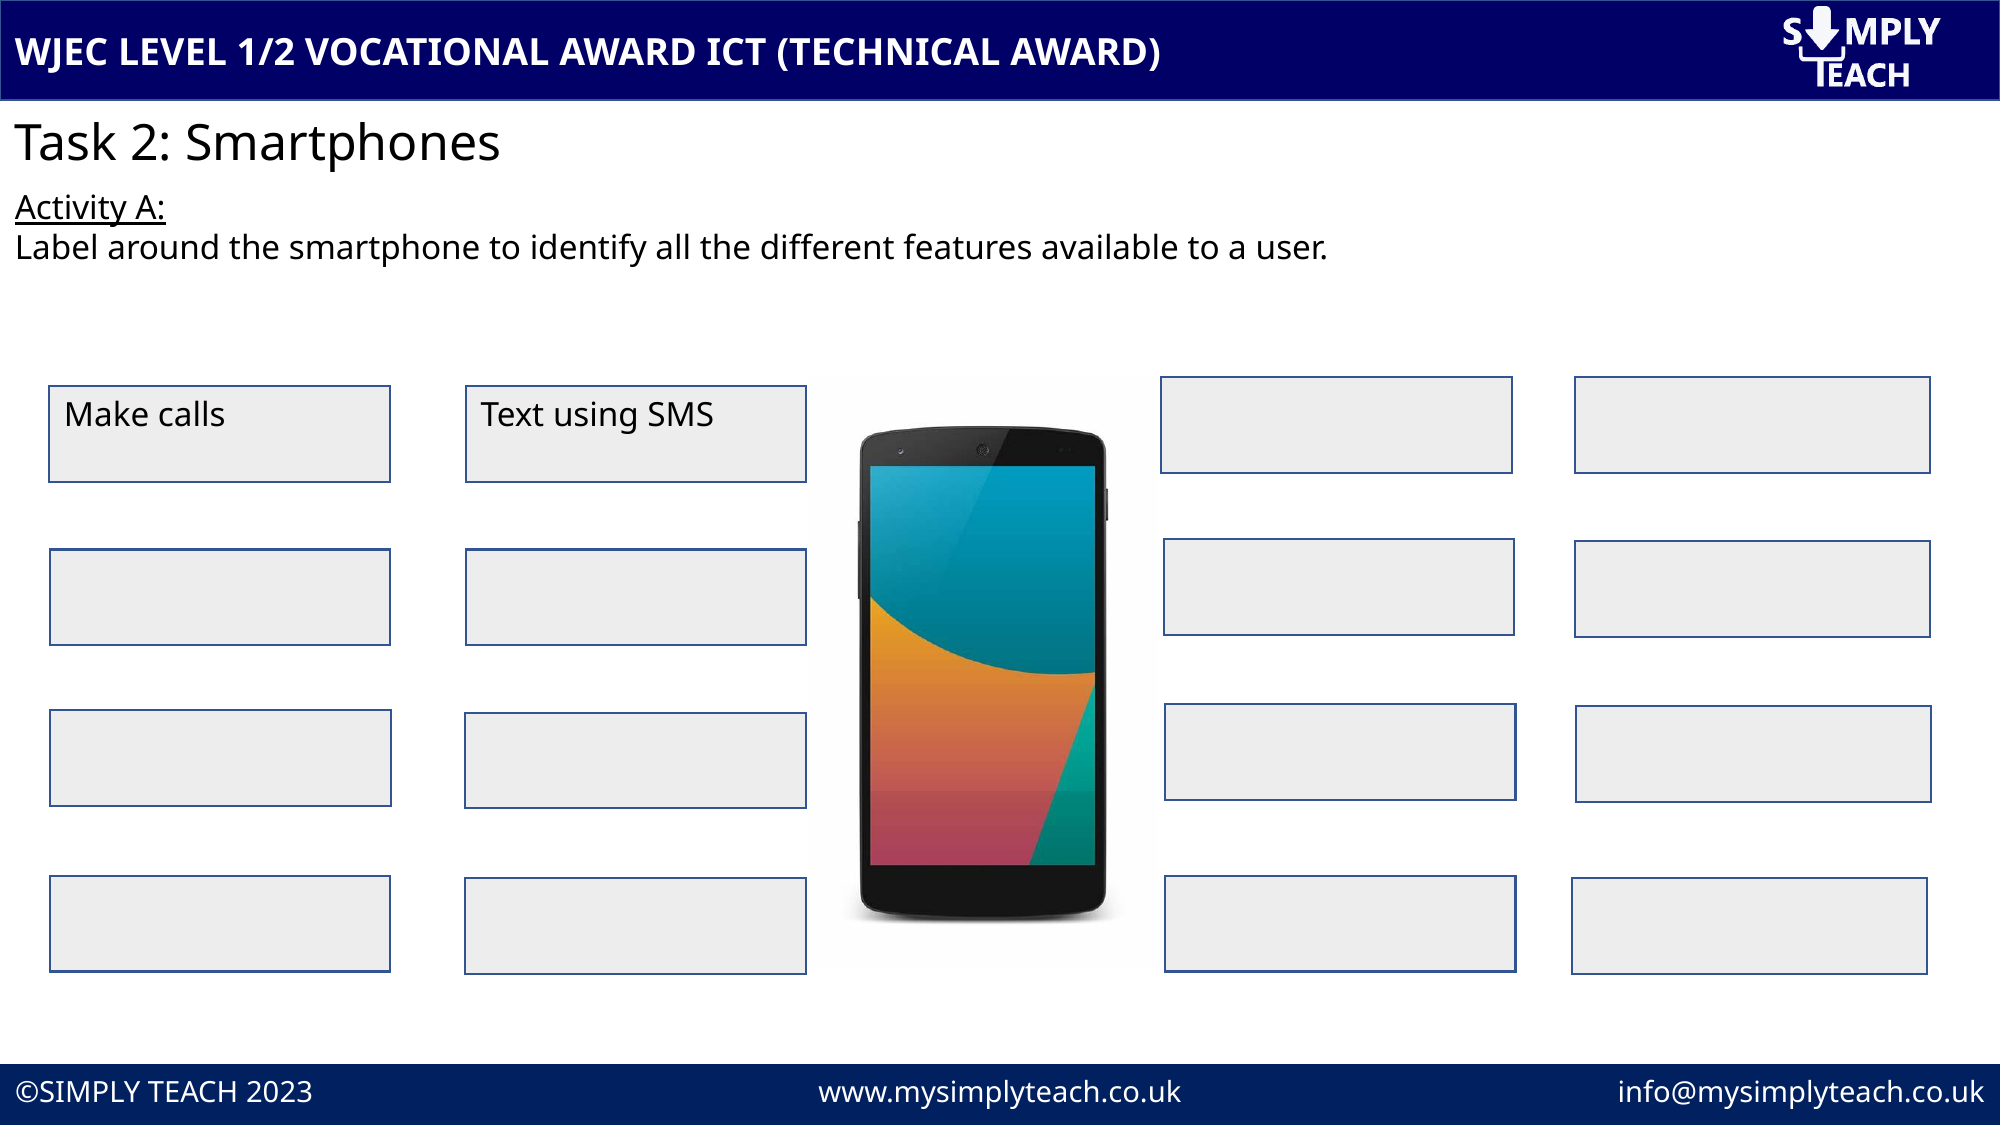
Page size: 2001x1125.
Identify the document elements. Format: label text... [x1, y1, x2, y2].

text_box [1571, 877, 1928, 975]
text_box Task 2: Smartphones [0, 103, 1519, 179]
text_box [1160, 376, 1513, 474]
text_box [1574, 540, 1931, 638]
text_box [464, 712, 807, 809]
text_box [49, 548, 391, 646]
text_box Activity A: Label around the smartphone to identify all the different features available to a user. [0, 179, 1451, 274]
text_box [1164, 875, 1517, 973]
table_header www.mysimplyteach.co.uk [667, 1064, 1333, 1125]
text_box [49, 875, 391, 973]
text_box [0, 0, 2000, 101]
text_box Make calls [48, 385, 391, 483]
text_box [465, 548, 807, 646]
table_header ©SIMPLY TEACH 2023 [0, 1064, 667, 1125]
text_box [49, 709, 392, 807]
text_box [1575, 705, 1932, 803]
picture [807, 375, 1158, 969]
table_header info@mysimplyteach.co.uk [1333, 1064, 2000, 1125]
text_box [1163, 538, 1515, 636]
text_box [1574, 376, 1931, 474]
text_box [464, 877, 807, 975]
text_box Text using SMS [465, 385, 807, 483]
text_box [1164, 703, 1517, 801]
